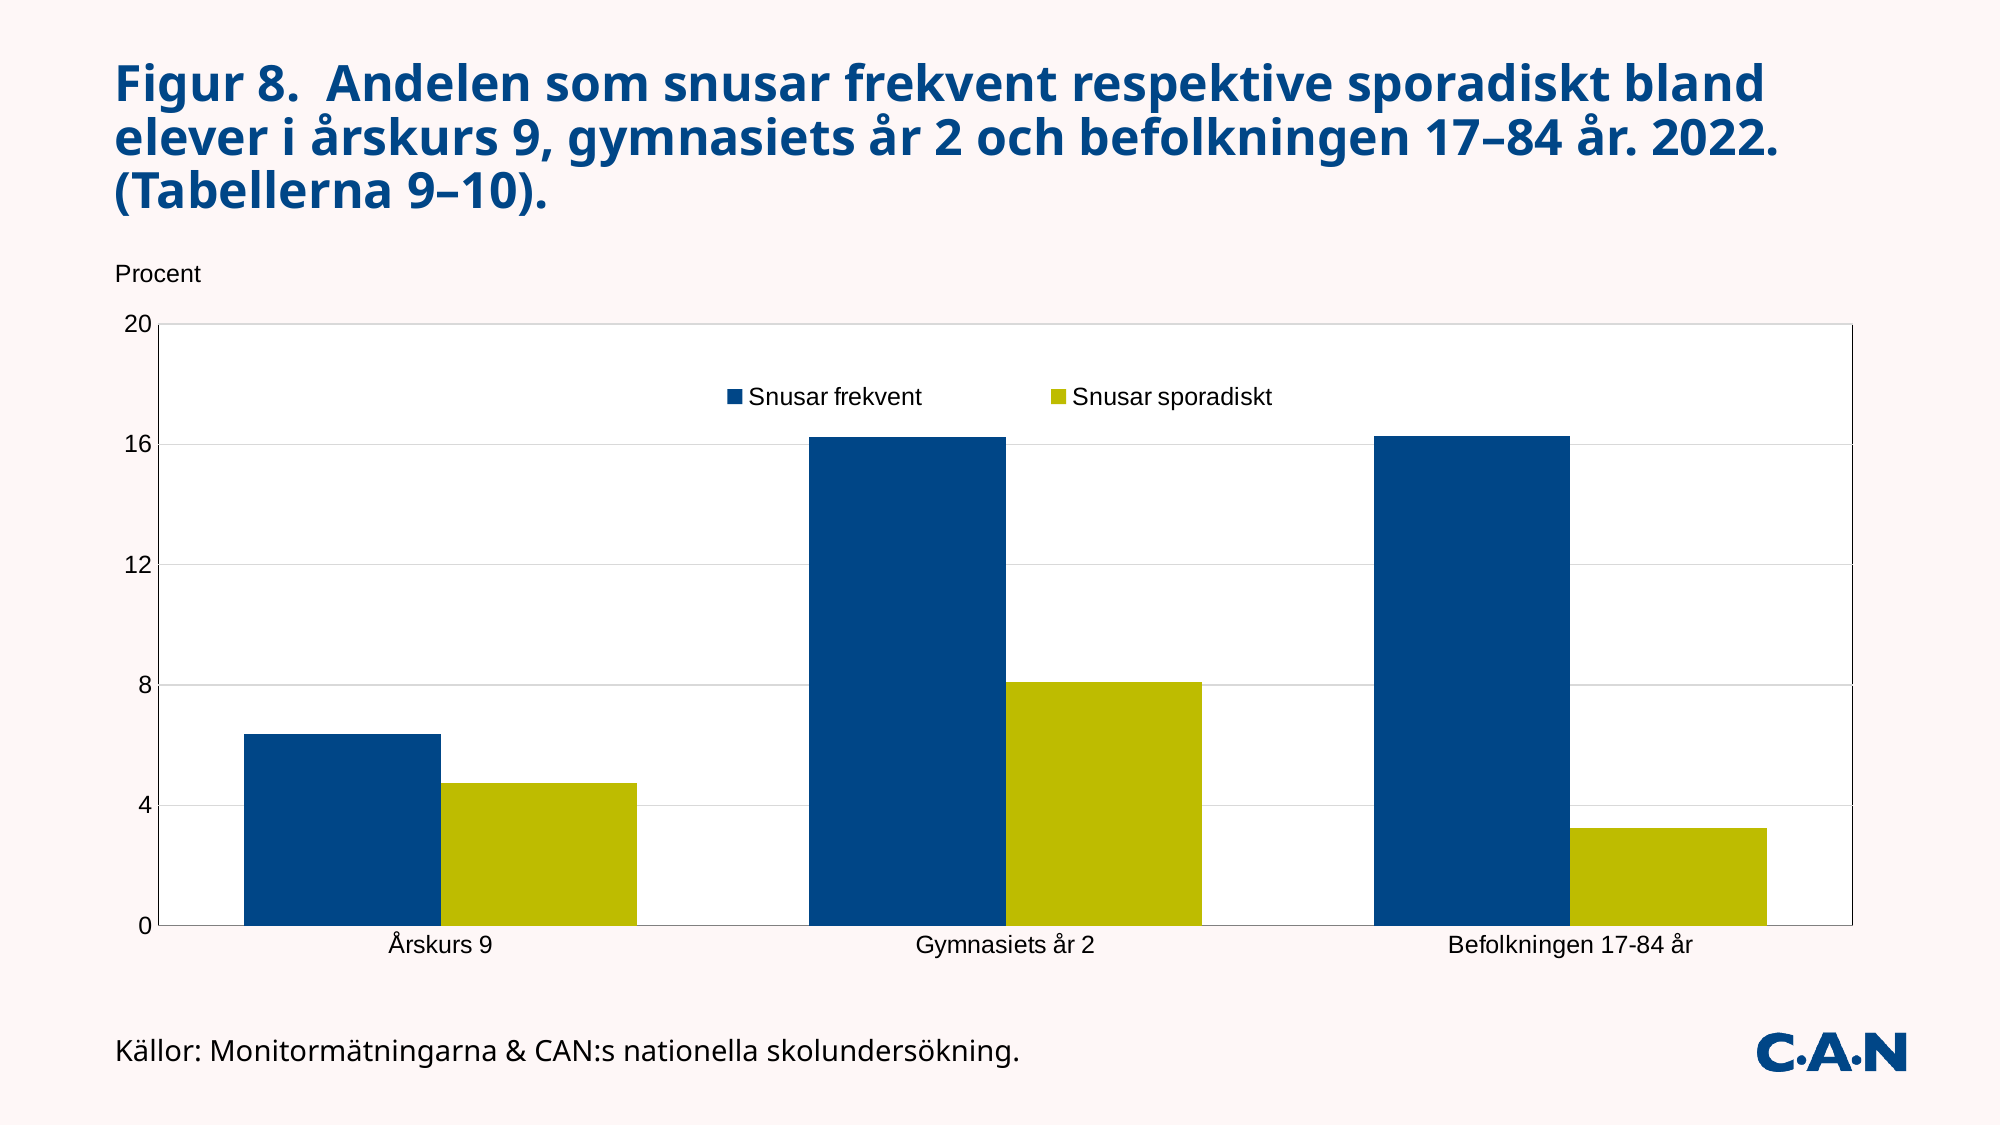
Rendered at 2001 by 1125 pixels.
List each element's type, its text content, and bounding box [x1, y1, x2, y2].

list Källor: Monitormätningarna & CAN:s nationella skolundersökning. [99, 1024, 1100, 1080]
title Figur 8. Andelen som snusar frekvent respektive sporadiskt bland elever i årskurs 9, gymnasiets år 2 och befolkningen 17–84 år. 2022. (Tabellerna 9–10). [99, 45, 1900, 233]
chart [99, 252, 1903, 996]
picture [1756, 1032, 1907, 1072]
